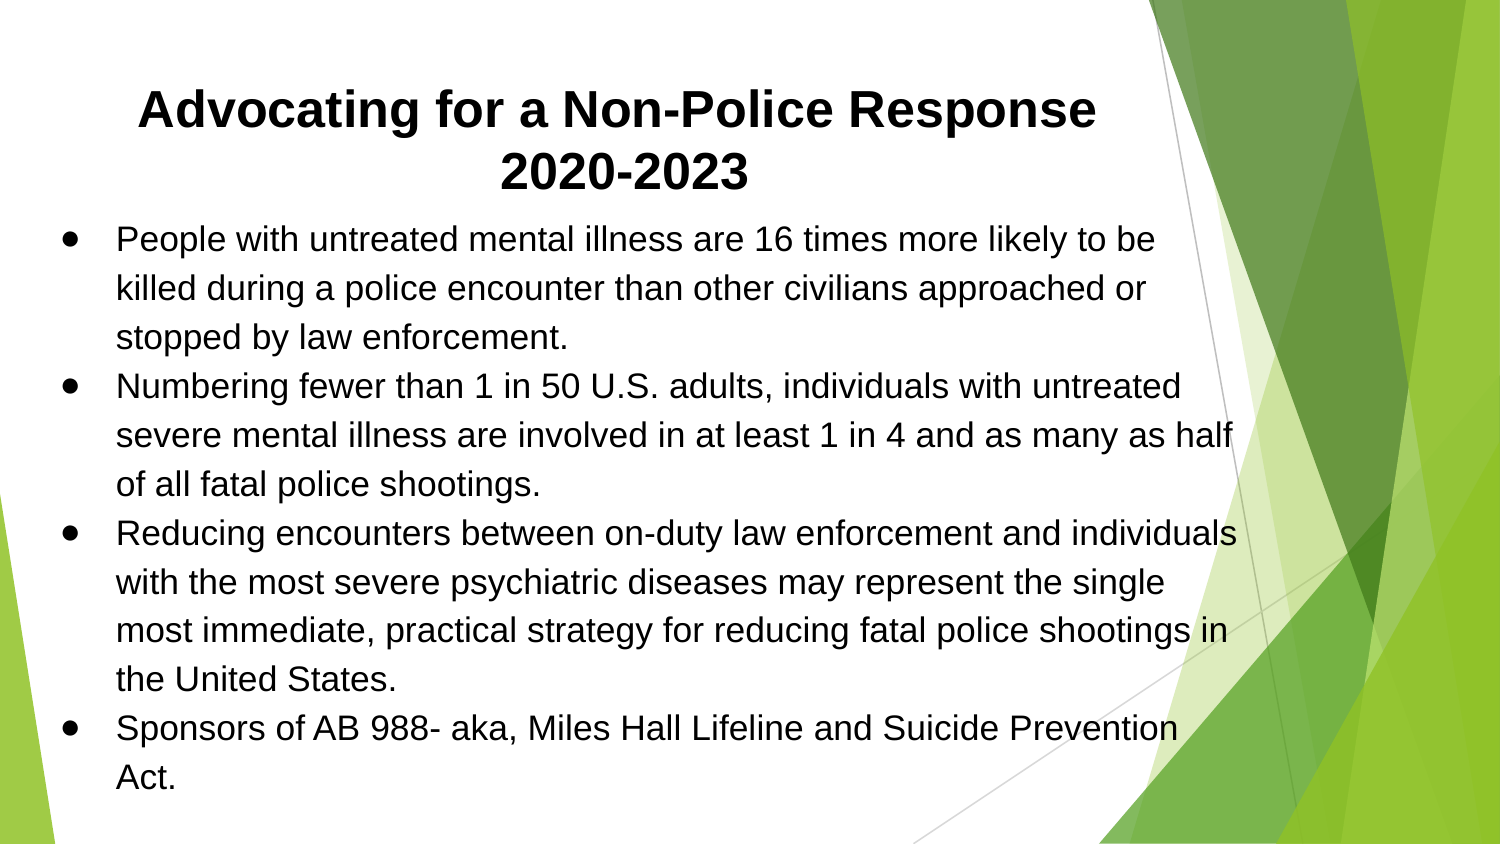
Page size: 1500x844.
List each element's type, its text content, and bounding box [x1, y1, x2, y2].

list People with untreated mental illness are 16 times more likely to be killed during a police encounter than other civilians approached or stopped by law enforcement. Numbering fewer than 1 in 50 U.S. adults, individuals with untreated severe mental illness are involved in at least 1 in 4 and as many as half of all fatal police shootings. Reducing encounters between on-duty law enforcement and individuals with the most severe psychiatric diseases may represent the single most immediate, practical strategy for reducing fatal police shootings in the United States. Sponsors of AB 988- aka, Miles Hall Lifeline and Suicide Prevention Act. [25, 195, 1263, 822]
title Advocating for a Non-Police Response 2020-2023 [47, 60, 1203, 155]
